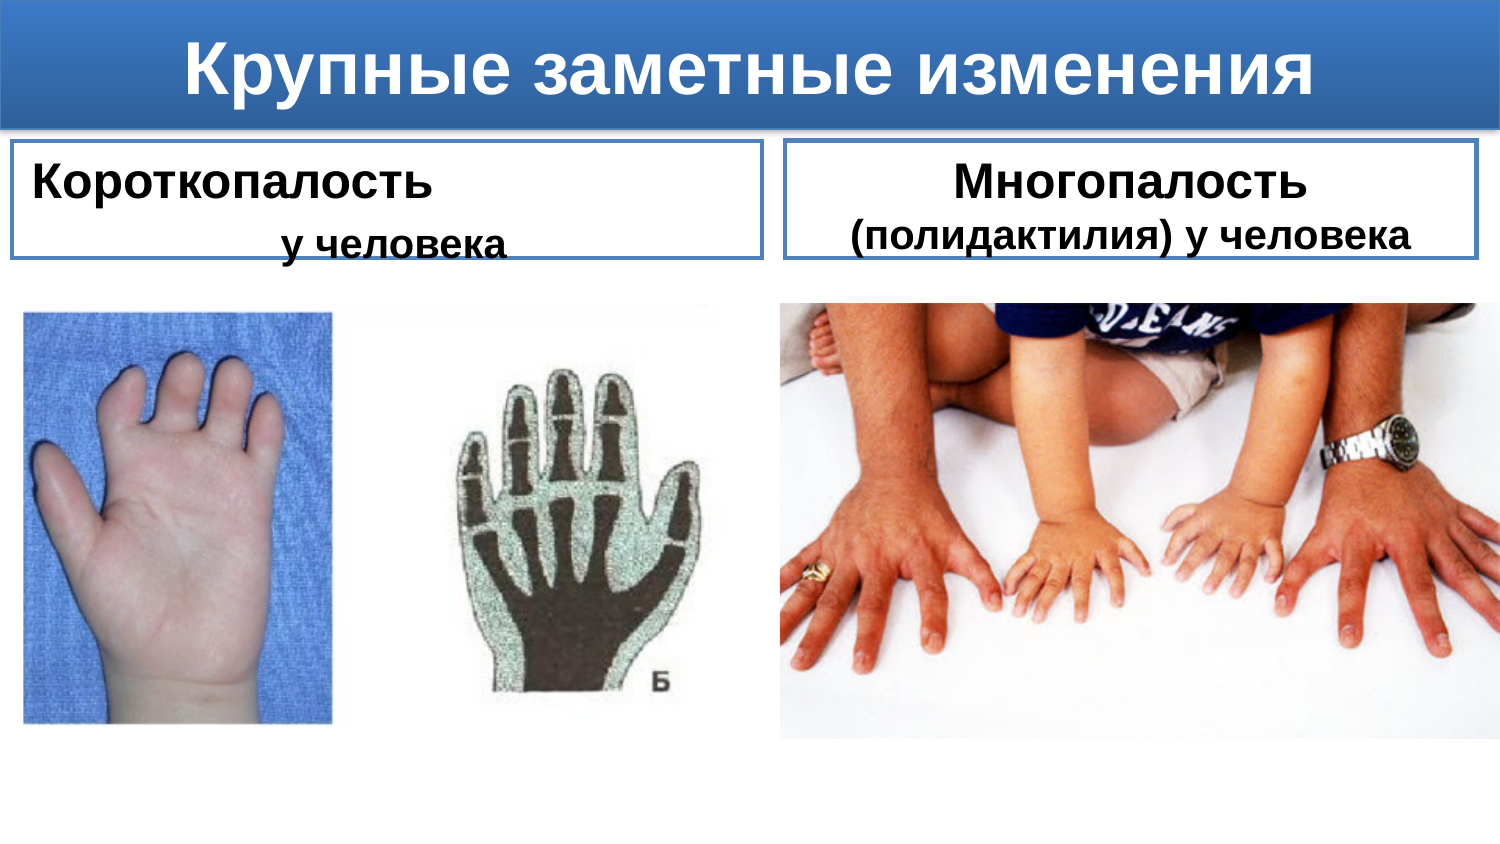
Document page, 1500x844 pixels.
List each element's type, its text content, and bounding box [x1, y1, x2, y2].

list Короткопалость у человека [10, 139, 764, 260]
title Крупные заметные изменения [0, 0, 1500, 130]
text_box Многопалость (полидактилия) у человека [783, 138, 1479, 260]
picture [779, 303, 1500, 739]
picture [23, 304, 739, 727]
